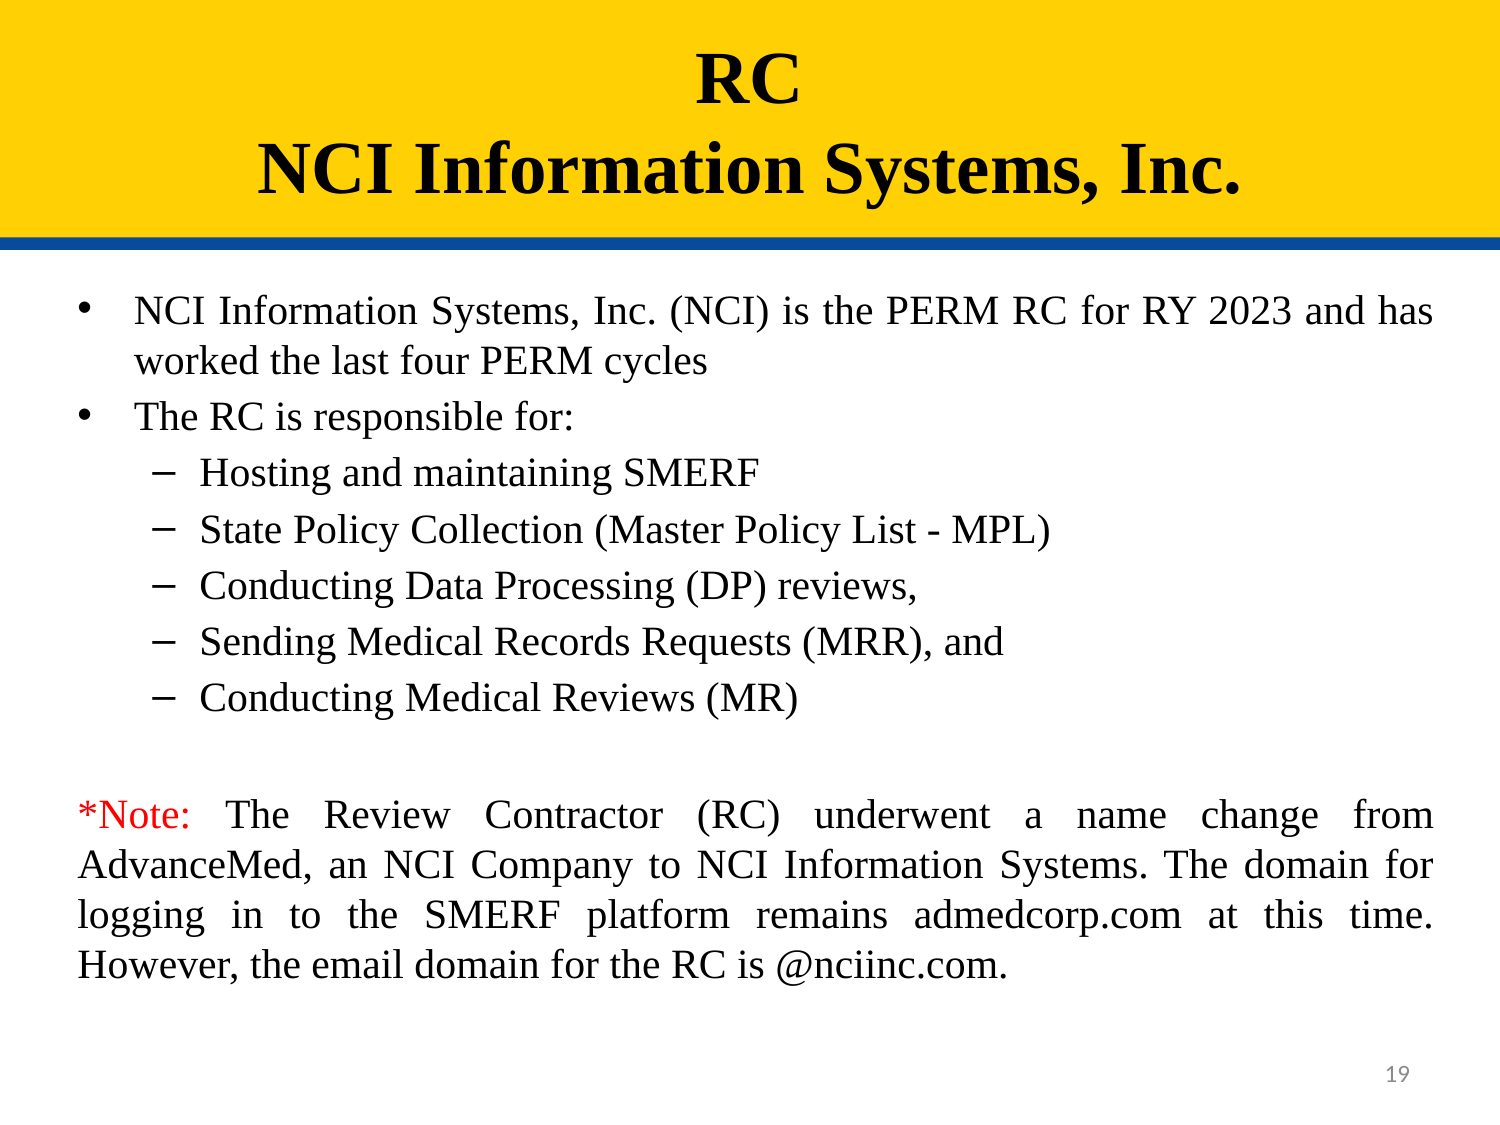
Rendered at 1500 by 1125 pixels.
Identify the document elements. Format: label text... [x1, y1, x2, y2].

title RC NCI Information Systems, Inc. [0, 0, 1500, 238]
list NCI Information Systems, Inc. (NCI) is the PERM RC for RY 2023 and has worked the last four PERM cycles The RC is responsible for: Hosting and maintaining SMERF State Policy Collection (Master Policy List - MPL) Conducting Data Processing (DP) reviews, Sending Medical Records Requests (MRR), and Conducting Medical Reviews (MR) *Note: The Review Contractor (RC) underwent a name change from AdvanceMed, an NCI Company to NCI Information Systems. The domain for logging in to the SMERF platform remains admedcorp.com at this time. However, the email domain for the RC is @nciinc.com. [62, 275, 1450, 1075]
slide_number 19 [1074, 1042, 1425, 1103]
